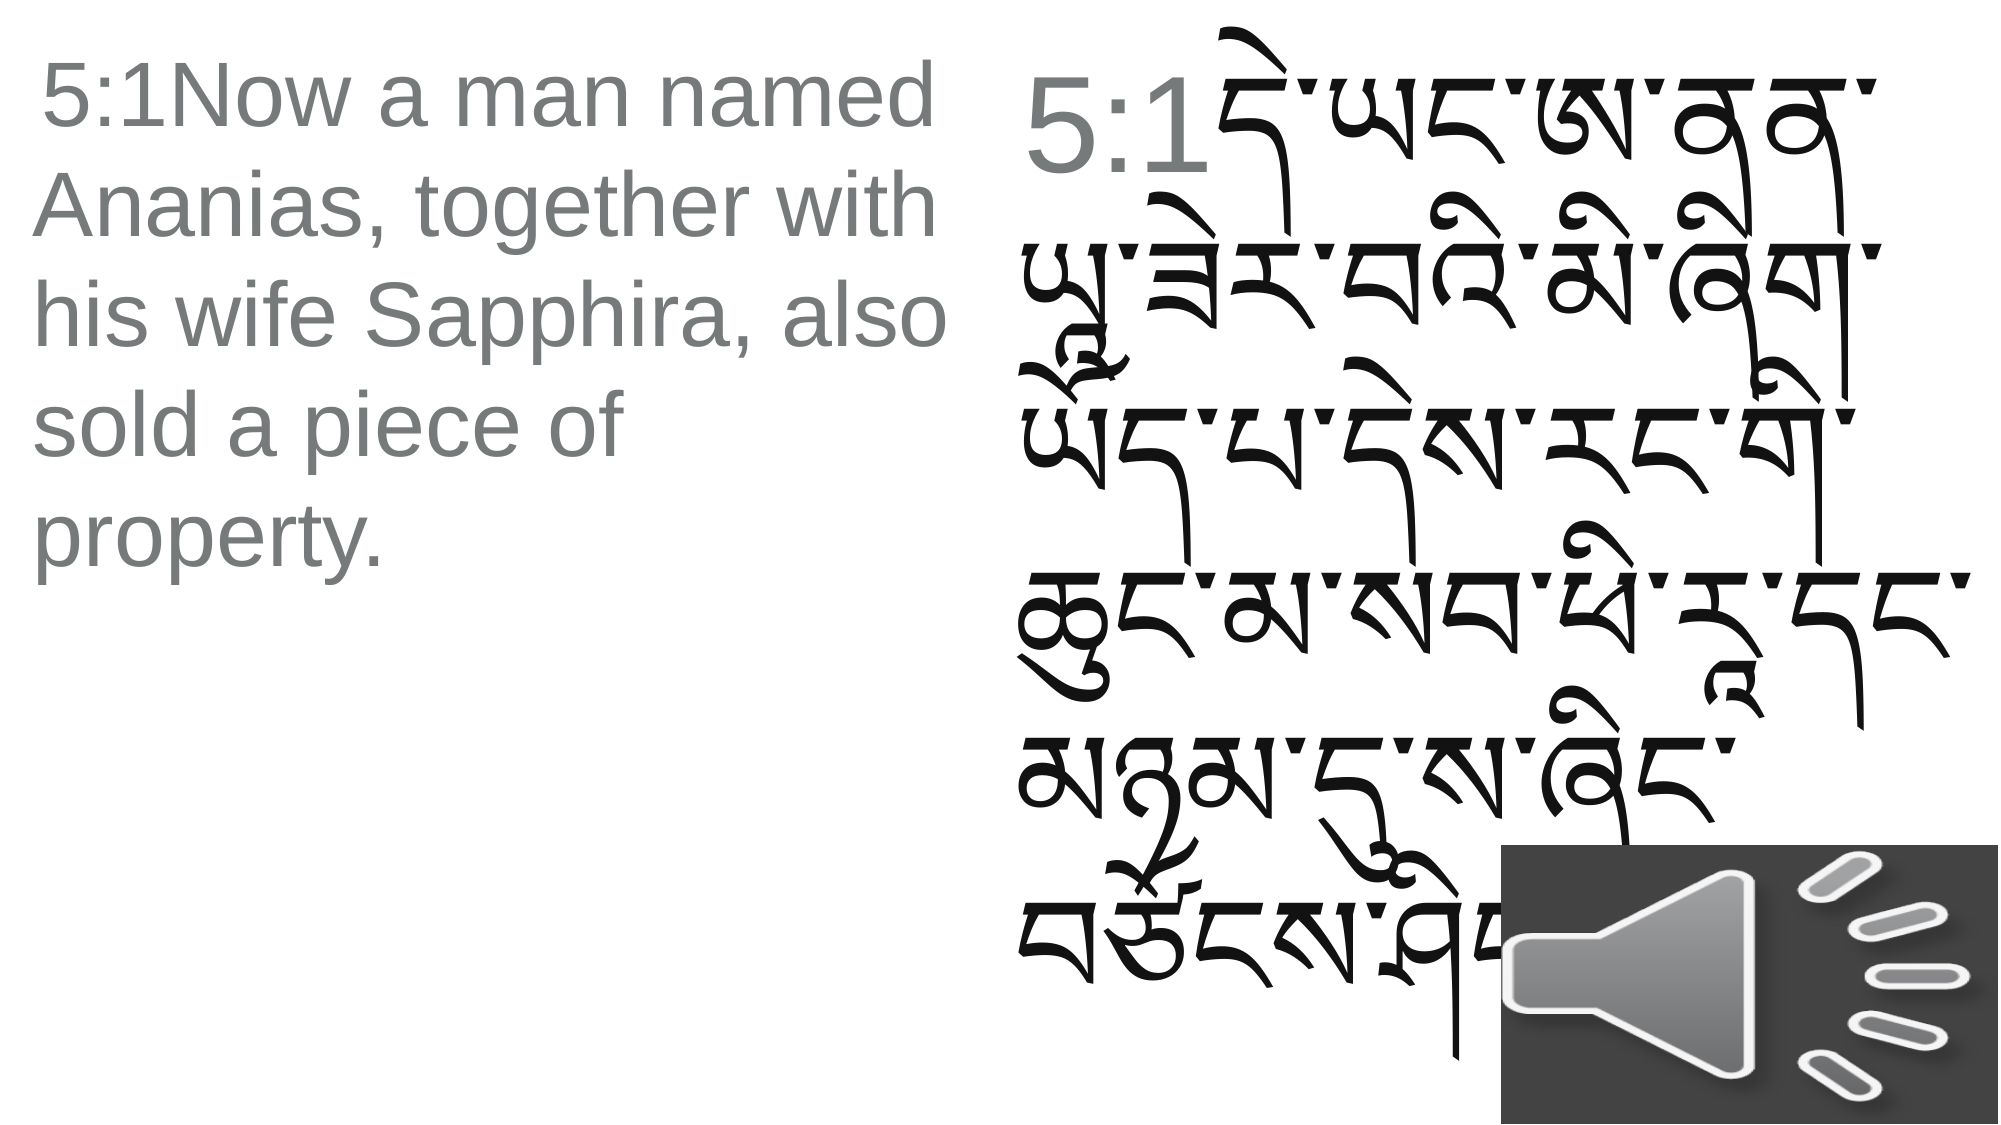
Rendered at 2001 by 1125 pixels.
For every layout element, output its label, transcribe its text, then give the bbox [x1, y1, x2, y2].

picture [1500, 843, 2000, 1125]
text_box 5:1Now a man named Ananias, together with his wife Sapphira, also sold a piece of property. [18, 27, 973, 1104]
text_box 5:1དེ་ཡང་ཨ་ནན་ཡཱ་ཟེར་བའི་མི་ཞིག་ཡོད་པ་དེས་རང་གི་ཆུང་མ་སབ་ཕི་རཱ་དང་མཉམ་དུ་ས་ཞིང་བཙོངས༌ཤིང༌། [999, 27, 2000, 1104]
